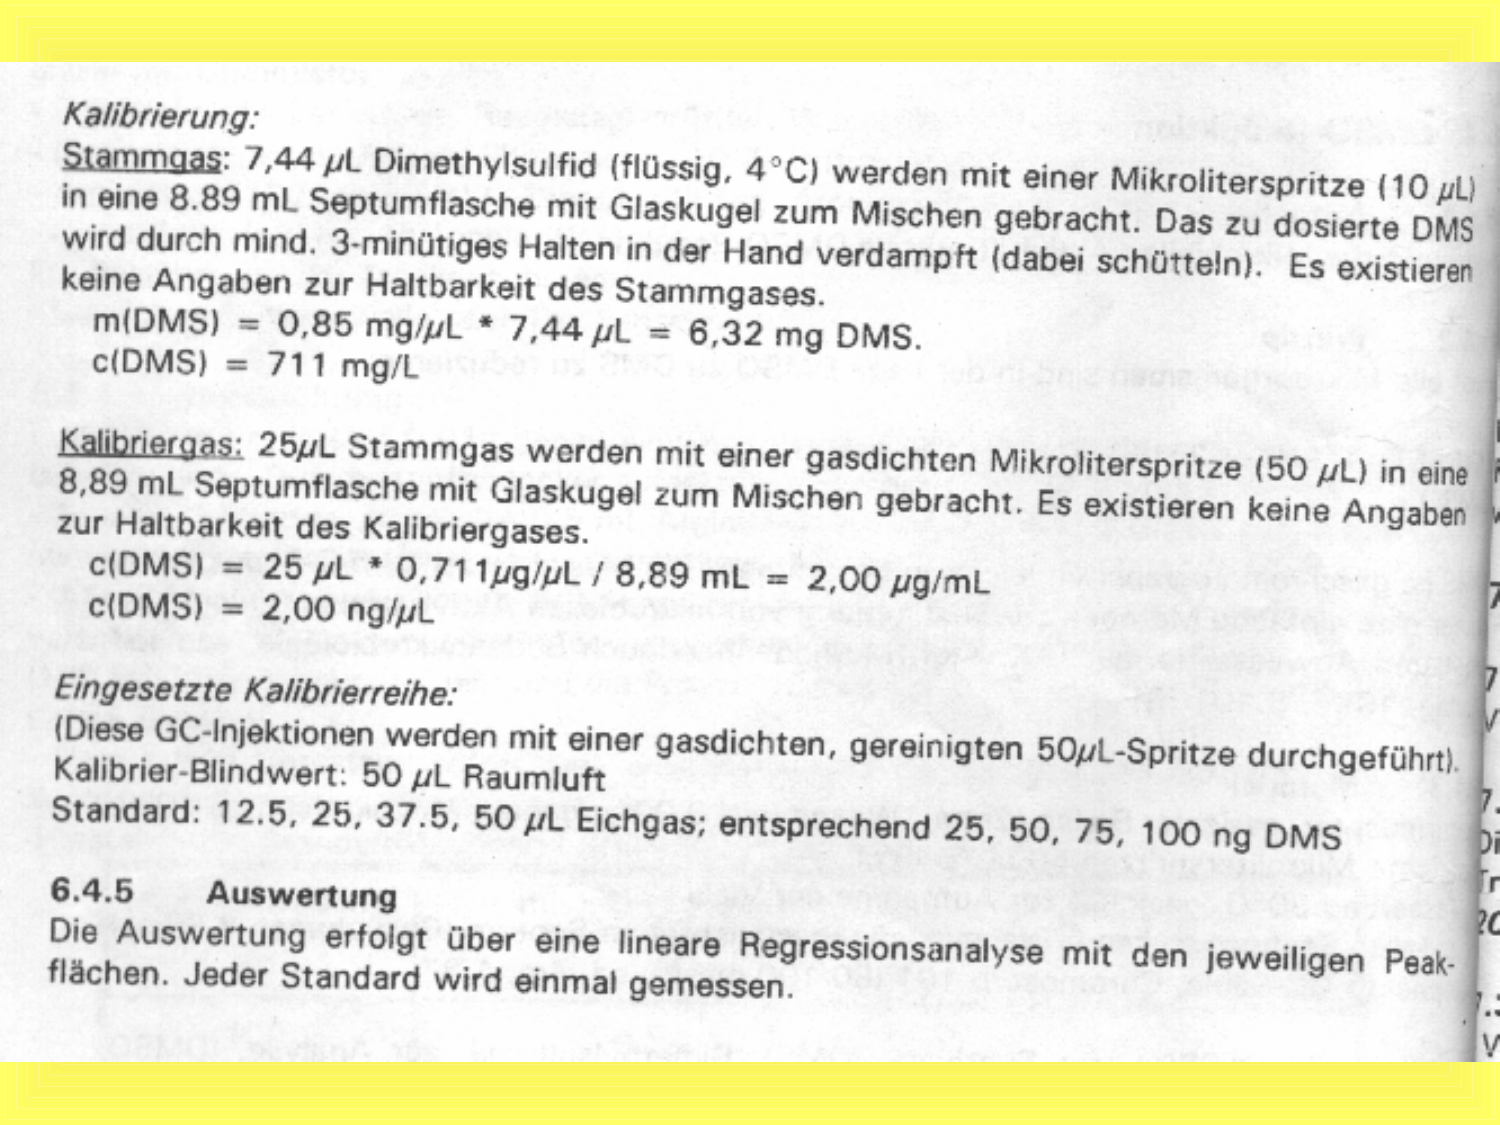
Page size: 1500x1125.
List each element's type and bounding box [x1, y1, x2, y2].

picture [0, 62, 1500, 1062]
